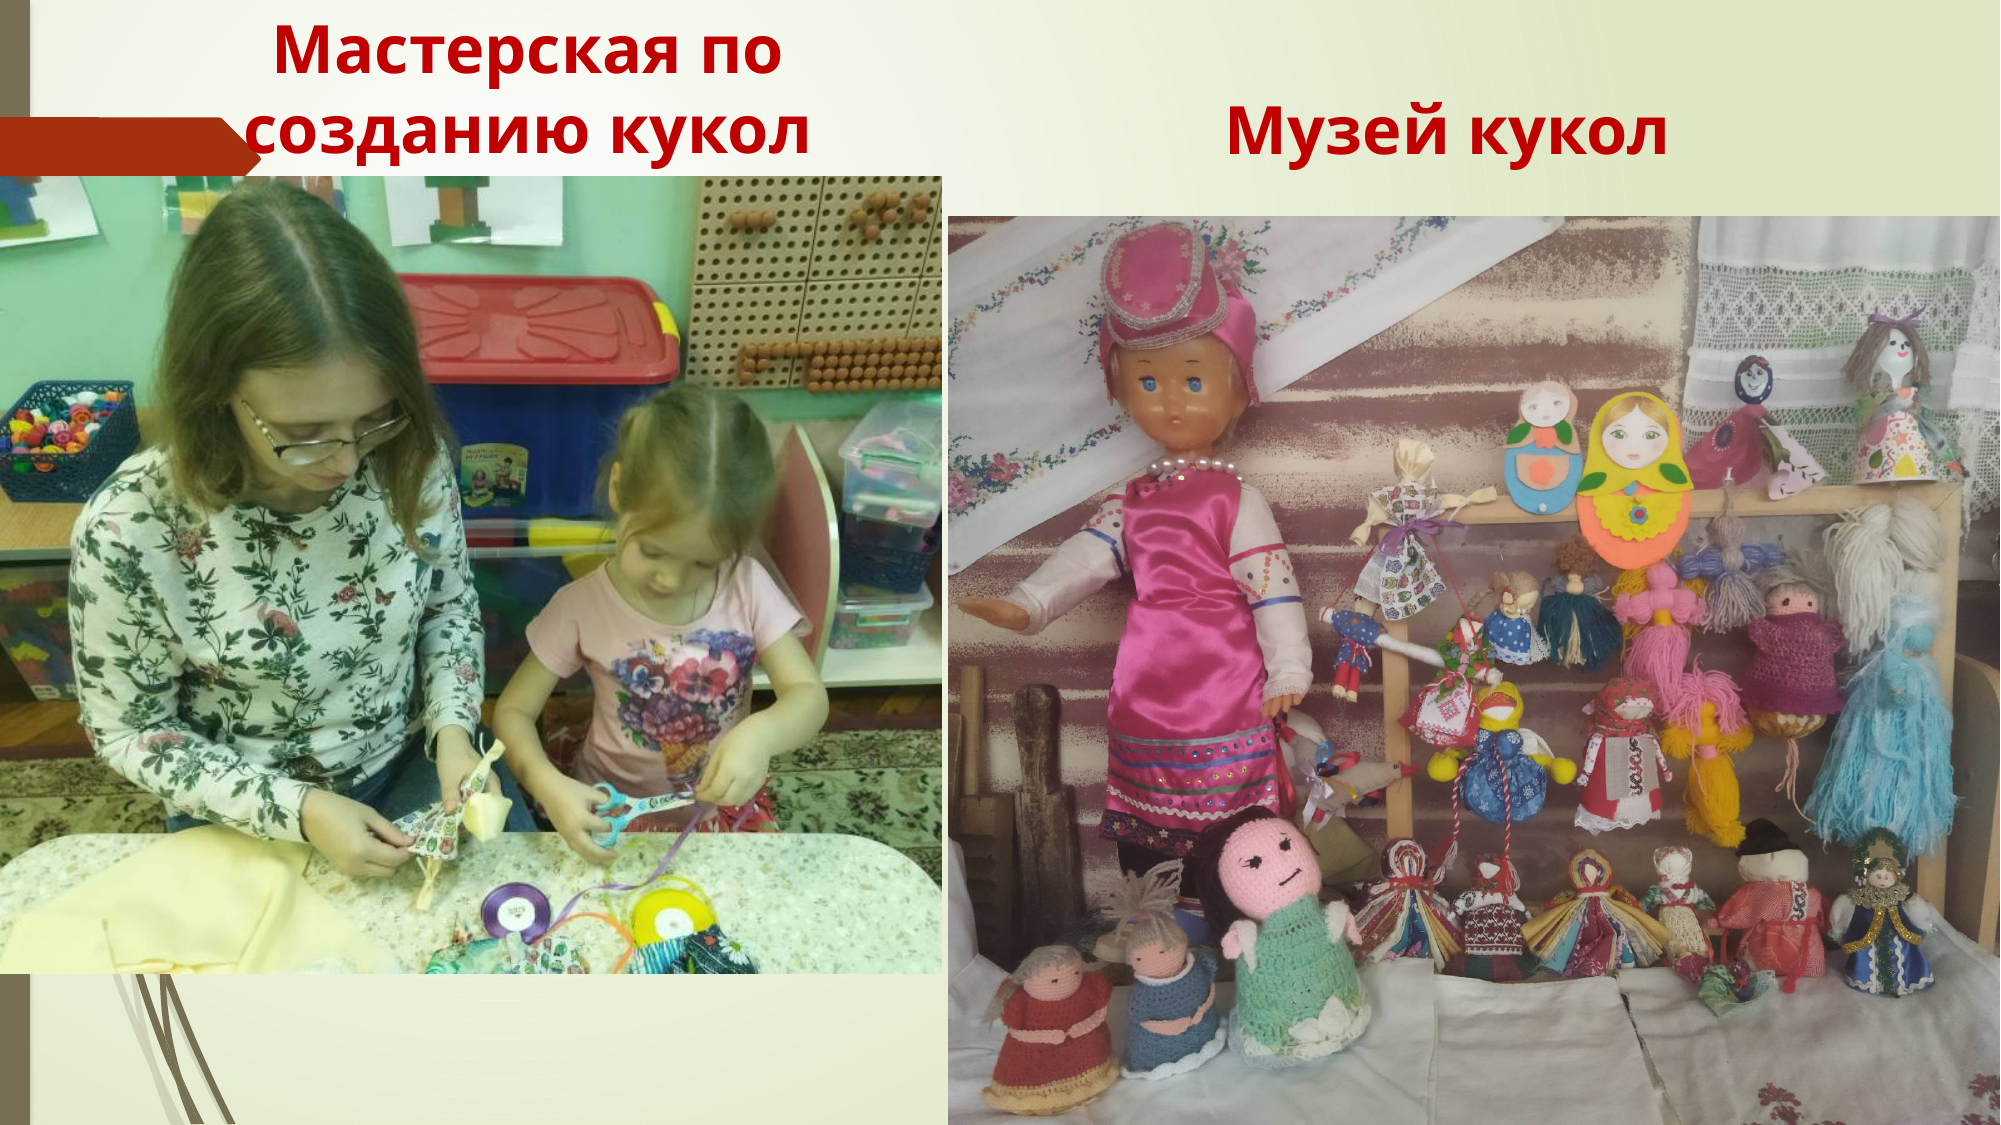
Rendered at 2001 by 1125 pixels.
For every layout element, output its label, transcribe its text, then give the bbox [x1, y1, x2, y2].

picture [0, 176, 943, 974]
picture [947, 216, 2000, 1125]
text_box Музей кукол [1210, 80, 1686, 176]
text_box Мастерская по созданию кукол [179, 0, 877, 175]
